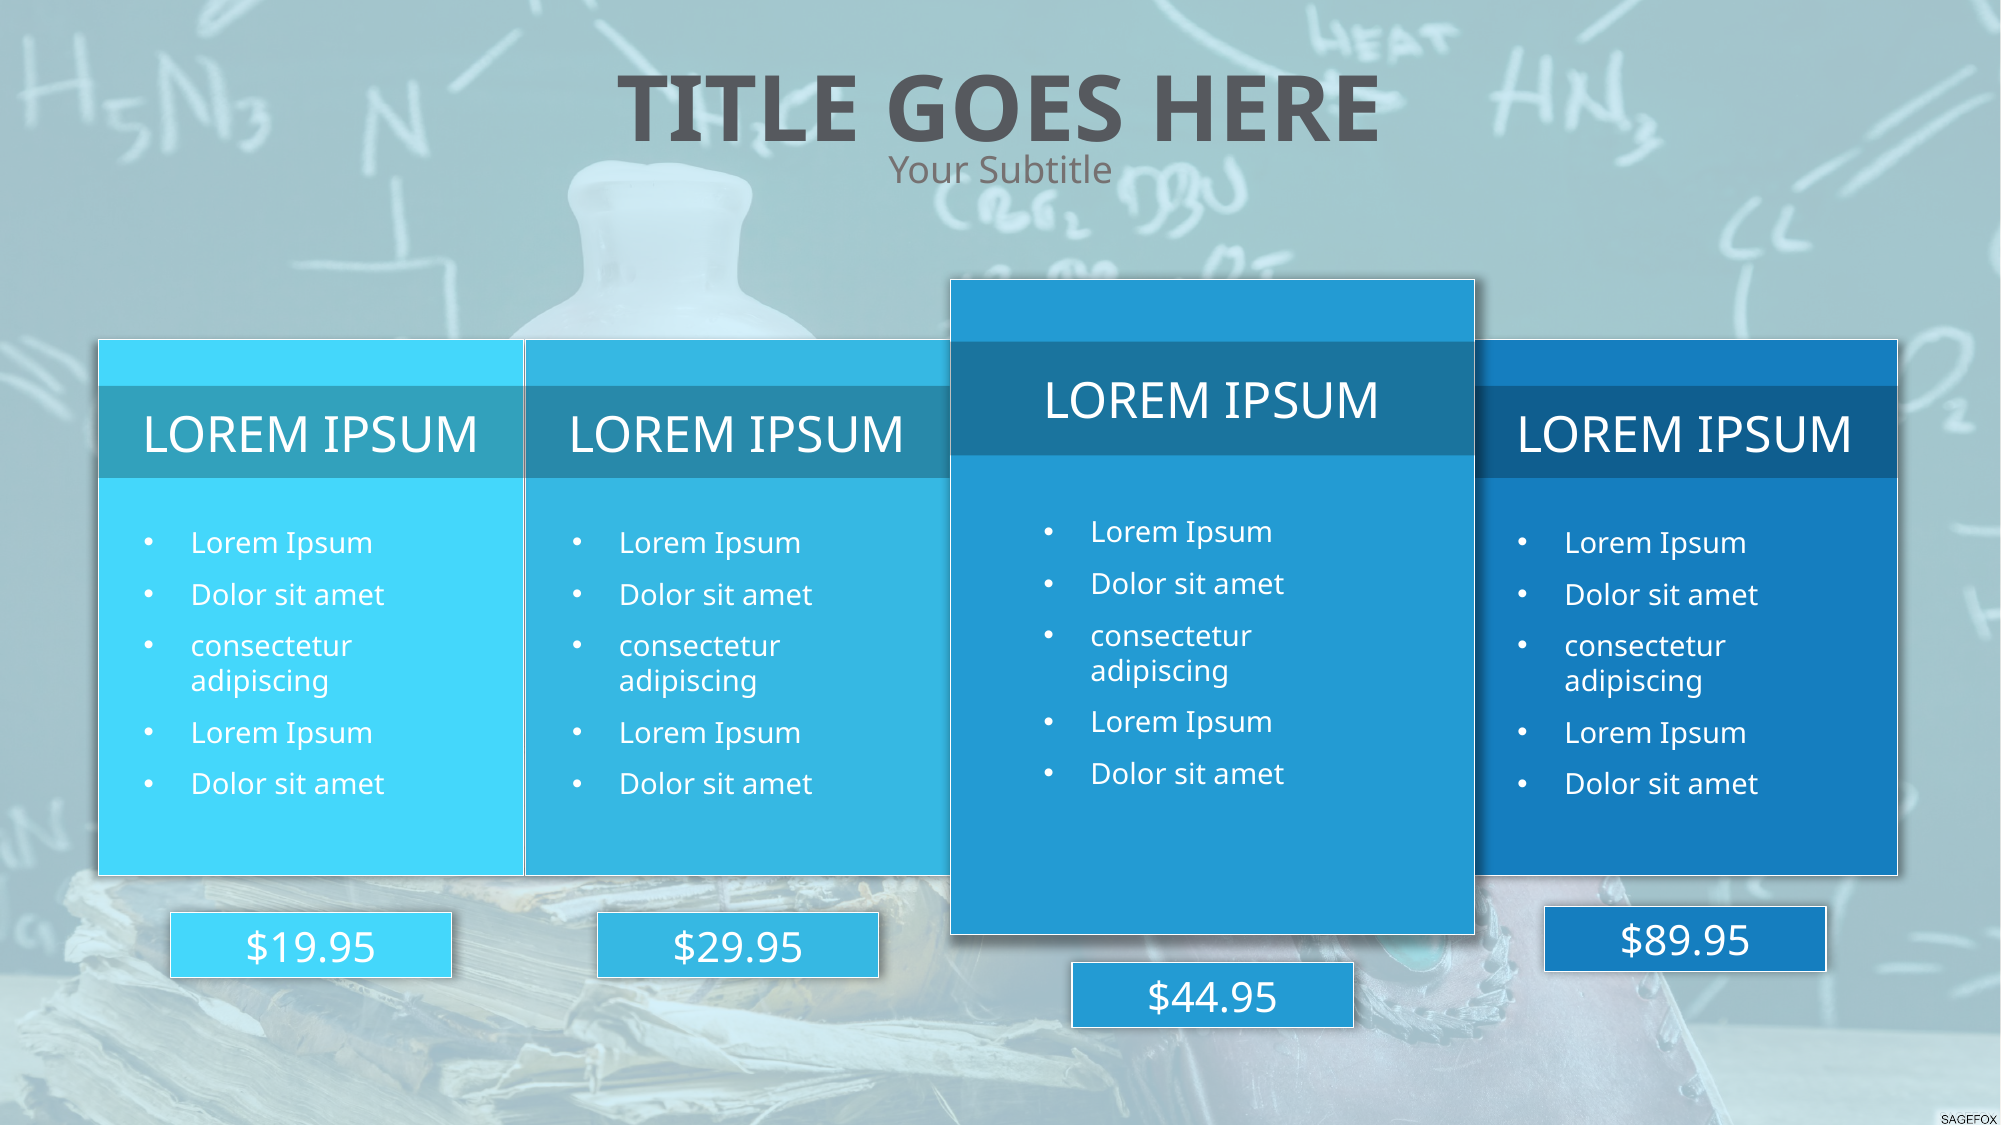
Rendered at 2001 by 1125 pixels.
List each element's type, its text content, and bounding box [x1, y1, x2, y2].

text_box [97, 338, 525, 385]
text_box [1492, 479, 1899, 876]
text_box [1492, 338, 1899, 385]
text_box $29.95 [597, 912, 879, 978]
text_box $19.95 [170, 912, 452, 978]
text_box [548, 42, 1452, 199]
text_box LOREM IPSUM [949, 341, 1476, 457]
text_box [525, 338, 943, 385]
text_box [526, 479, 943, 876]
text_box $44.95 [1072, 962, 1354, 1028]
text_box LOREM IPSUM [526, 385, 951, 479]
picture [1938, 1114, 1999, 1125]
text_box [950, 457, 1476, 936]
text_box [950, 279, 1476, 341]
text_box Lorem Ipsum Dolor sit amet consectetur adipiscing Lorem Ipsum Dolor sit amet [113, 493, 500, 864]
text_box LOREM IPSUM [1492, 385, 1899, 479]
text_box $89.95 [1544, 906, 1826, 972]
text_box Lorem Ipsum Dolor sit amet consectetur adipiscing Lorem Ipsum Dolor sit amet [1012, 483, 1400, 854]
text_box Lorem Ipsum Dolor sit amet consectetur adipiscing Lorem Ipsum Dolor sit amet [1492, 493, 1874, 864]
text_box [97, 479, 525, 876]
text_box Lorem Ipsum Dolor sit amet consectetur adipiscing Lorem Ipsum Dolor sit amet [541, 493, 928, 864]
text_box LOREM IPSUM [97, 385, 525, 479]
